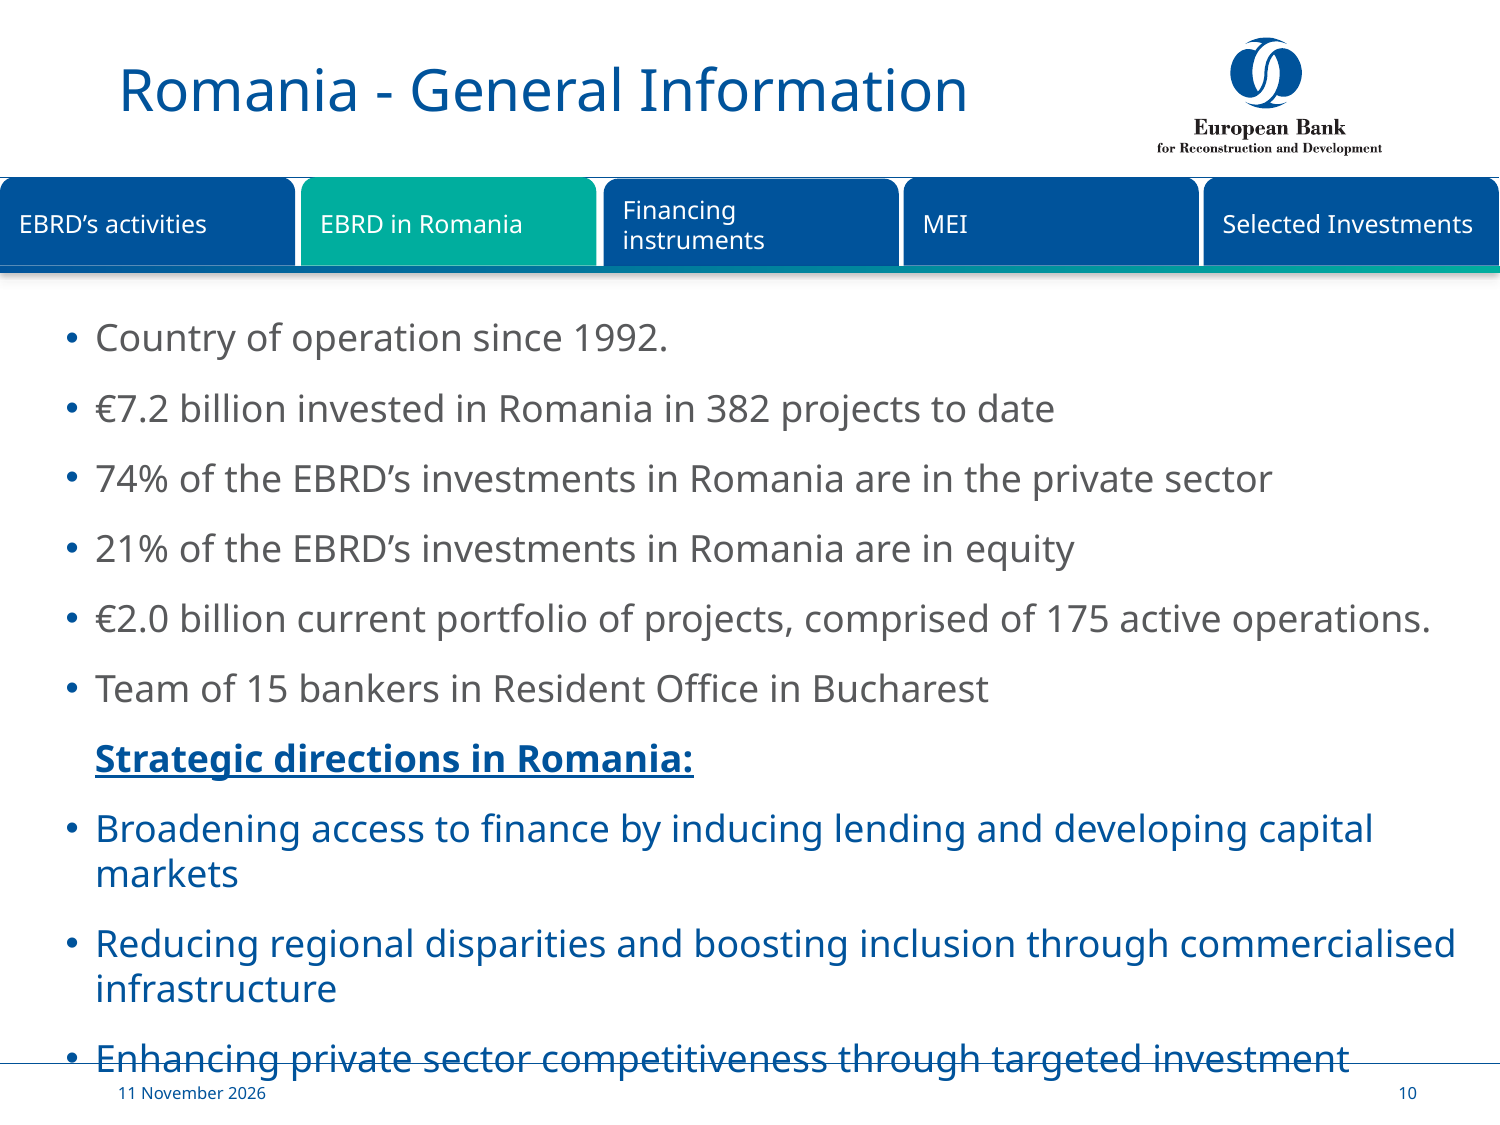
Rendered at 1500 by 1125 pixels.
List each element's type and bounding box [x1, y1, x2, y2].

text_box [0, 0, 1477, 175]
text_box [0, 280, 1477, 1125]
text_box [0, 176, 1500, 274]
